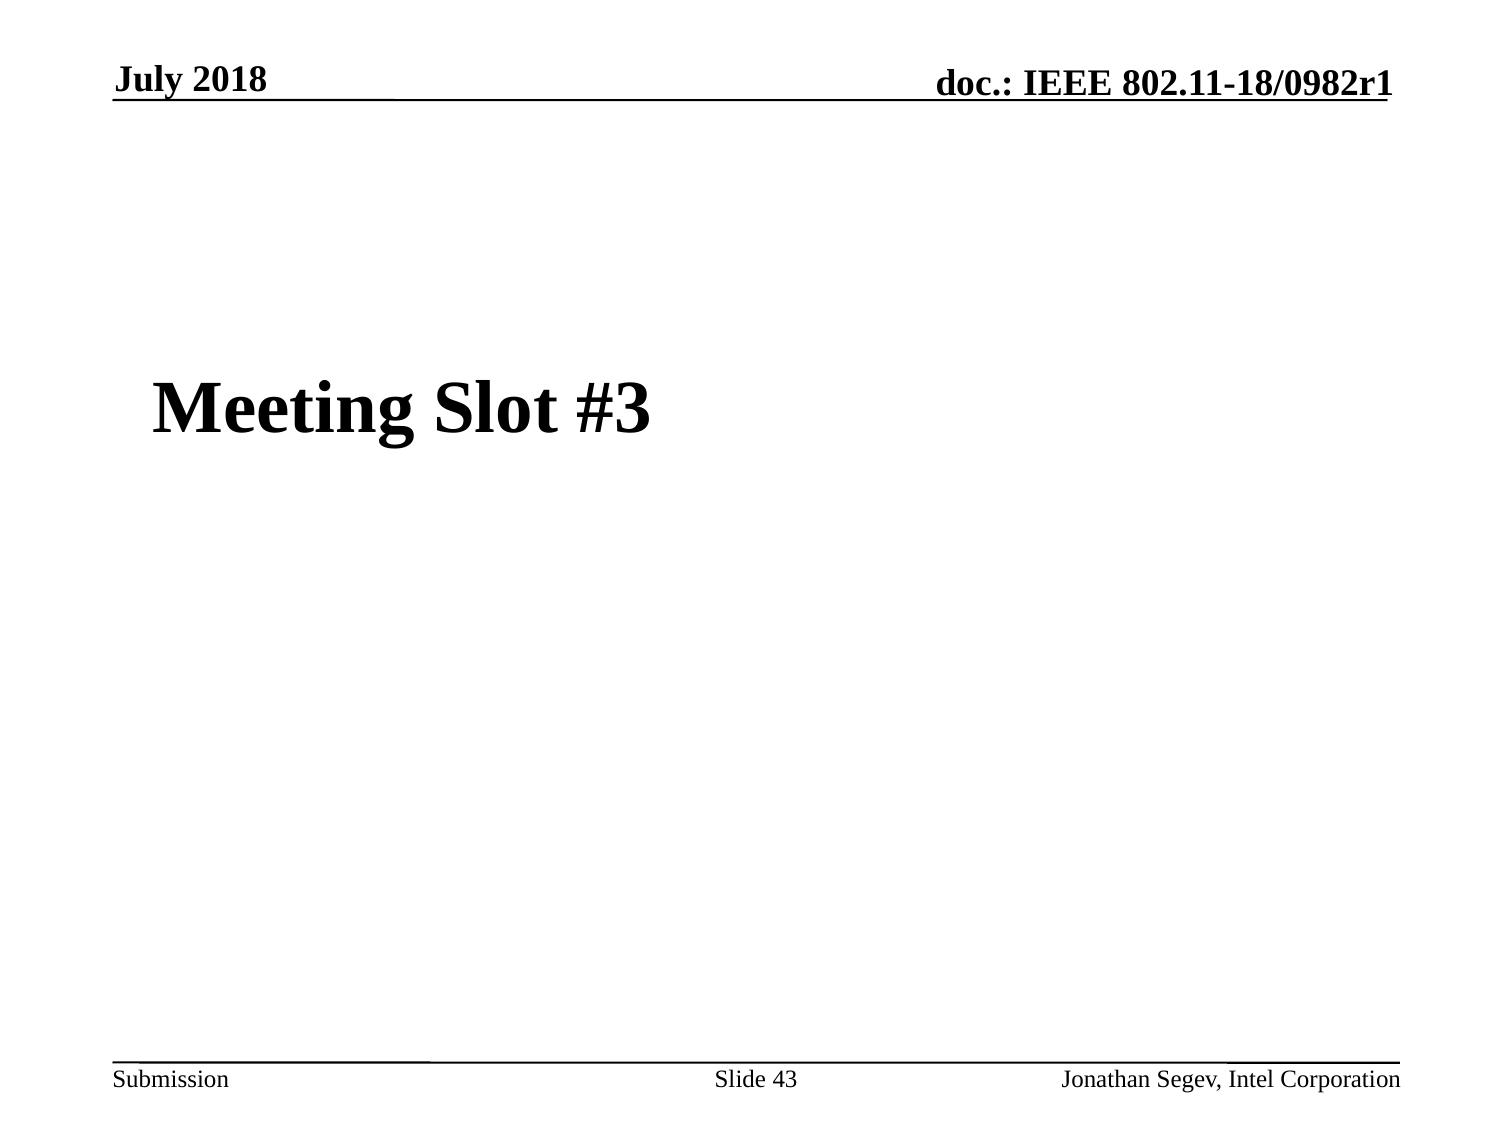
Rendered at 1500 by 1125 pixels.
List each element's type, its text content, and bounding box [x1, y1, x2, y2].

slide_number Slide 43 [712, 1061, 800, 1123]
list Meeting Slot #3 [137, 349, 1413, 1025]
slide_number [114, 54, 423, 100]
footer Jonathan Segev, Intel Corporation [878, 1061, 1402, 1093]
